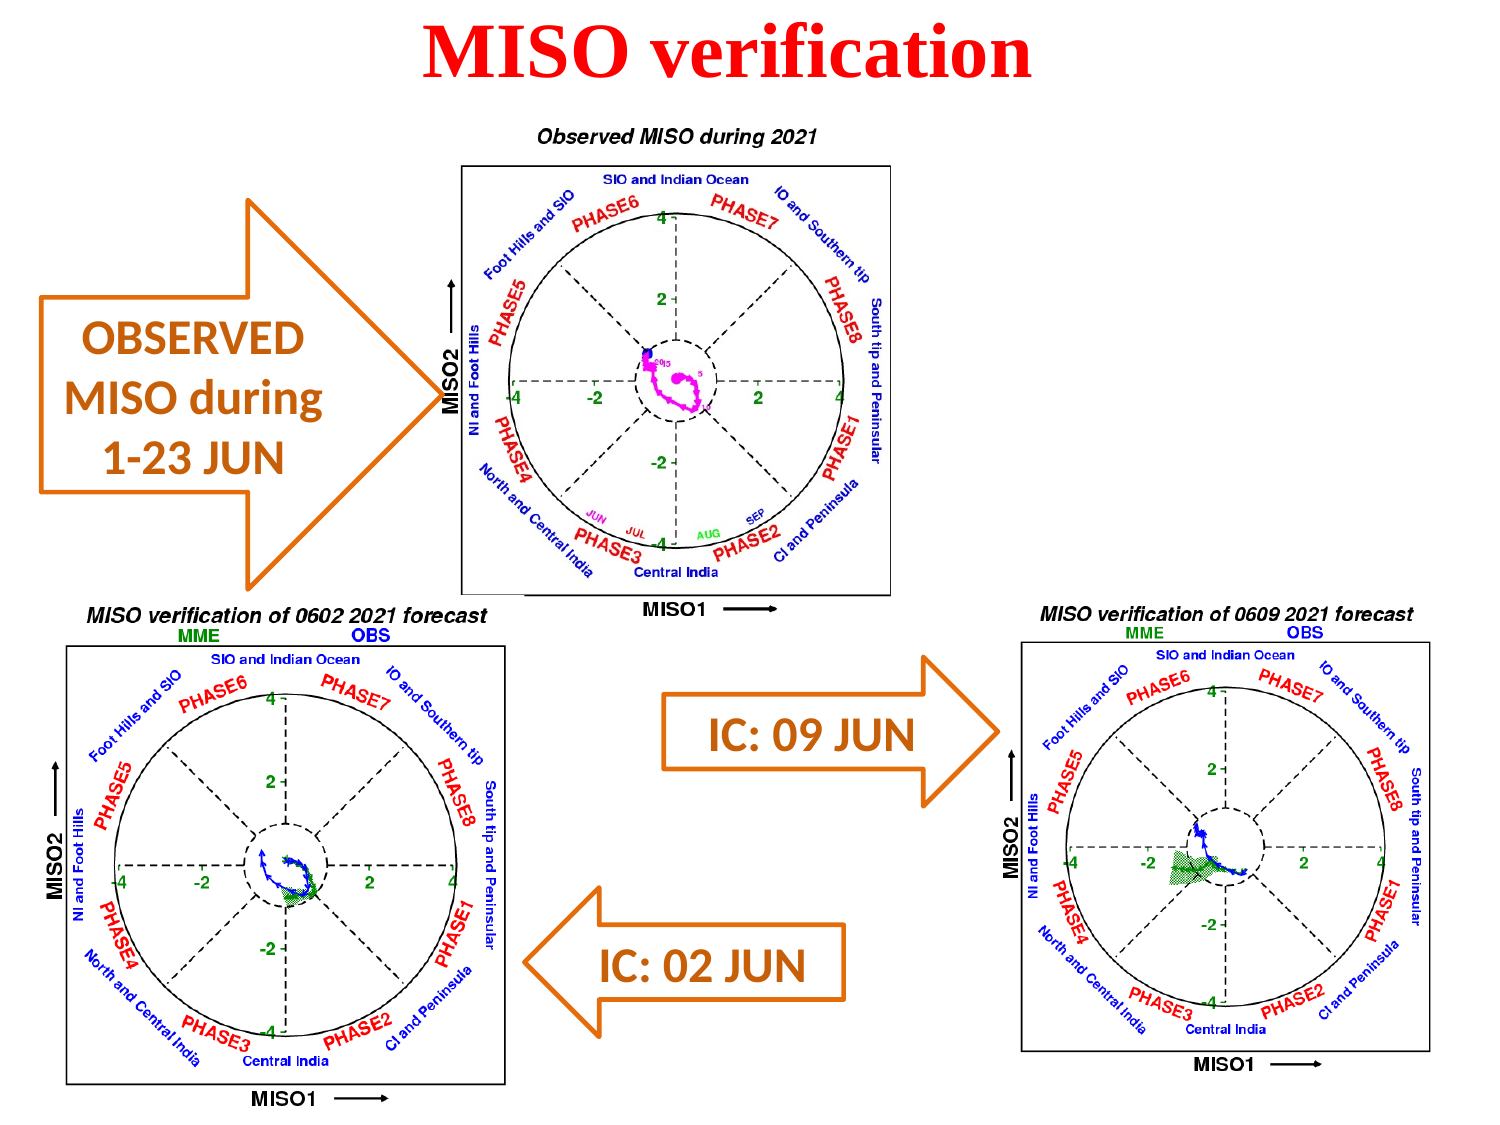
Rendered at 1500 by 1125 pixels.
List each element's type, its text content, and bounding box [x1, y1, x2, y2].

text_box IC: 09 JUN [663, 656, 992, 807]
picture [40, 595, 525, 1110]
picture [997, 595, 1444, 1074]
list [442, 128, 892, 616]
text_box OBSERVED MISO during 1-23 JUN [41, 199, 437, 590]
title MISO verification [53, 0, 1404, 102]
text_box IC: 02 JUN [530, 887, 844, 1037]
